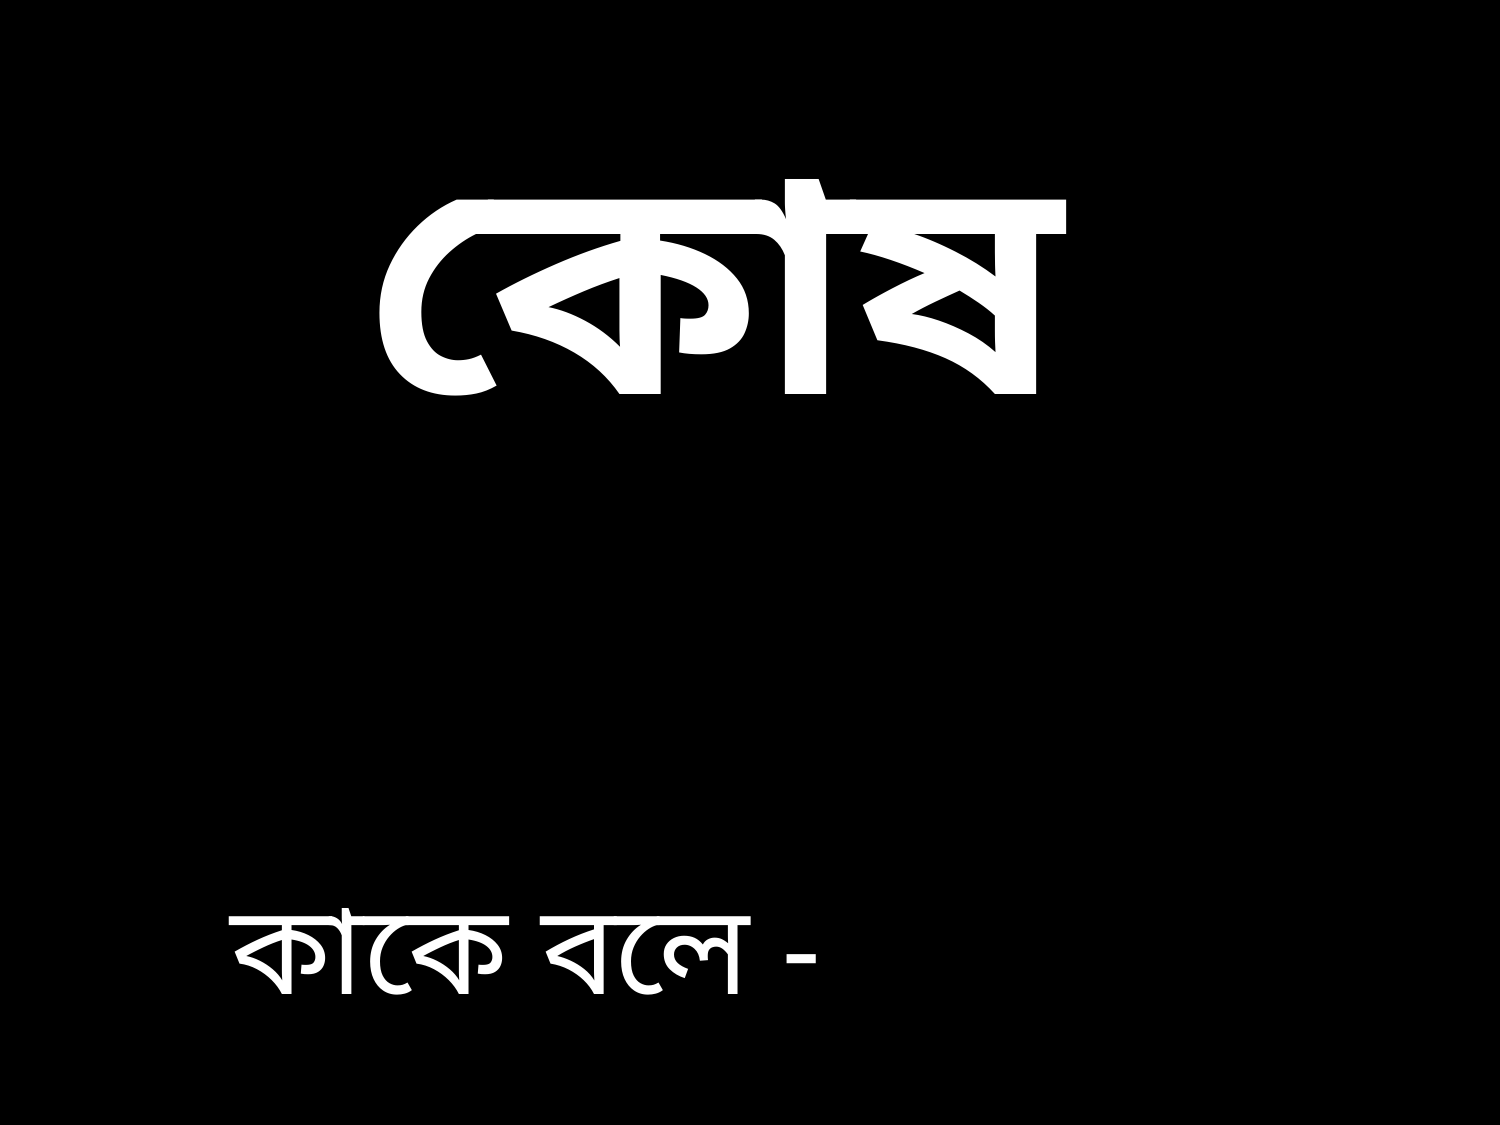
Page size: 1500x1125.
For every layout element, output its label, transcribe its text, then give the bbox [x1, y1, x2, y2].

text_box কোষ [351, 74, 1079, 465]
text_box কাকে বলে - [215, 862, 836, 1028]
